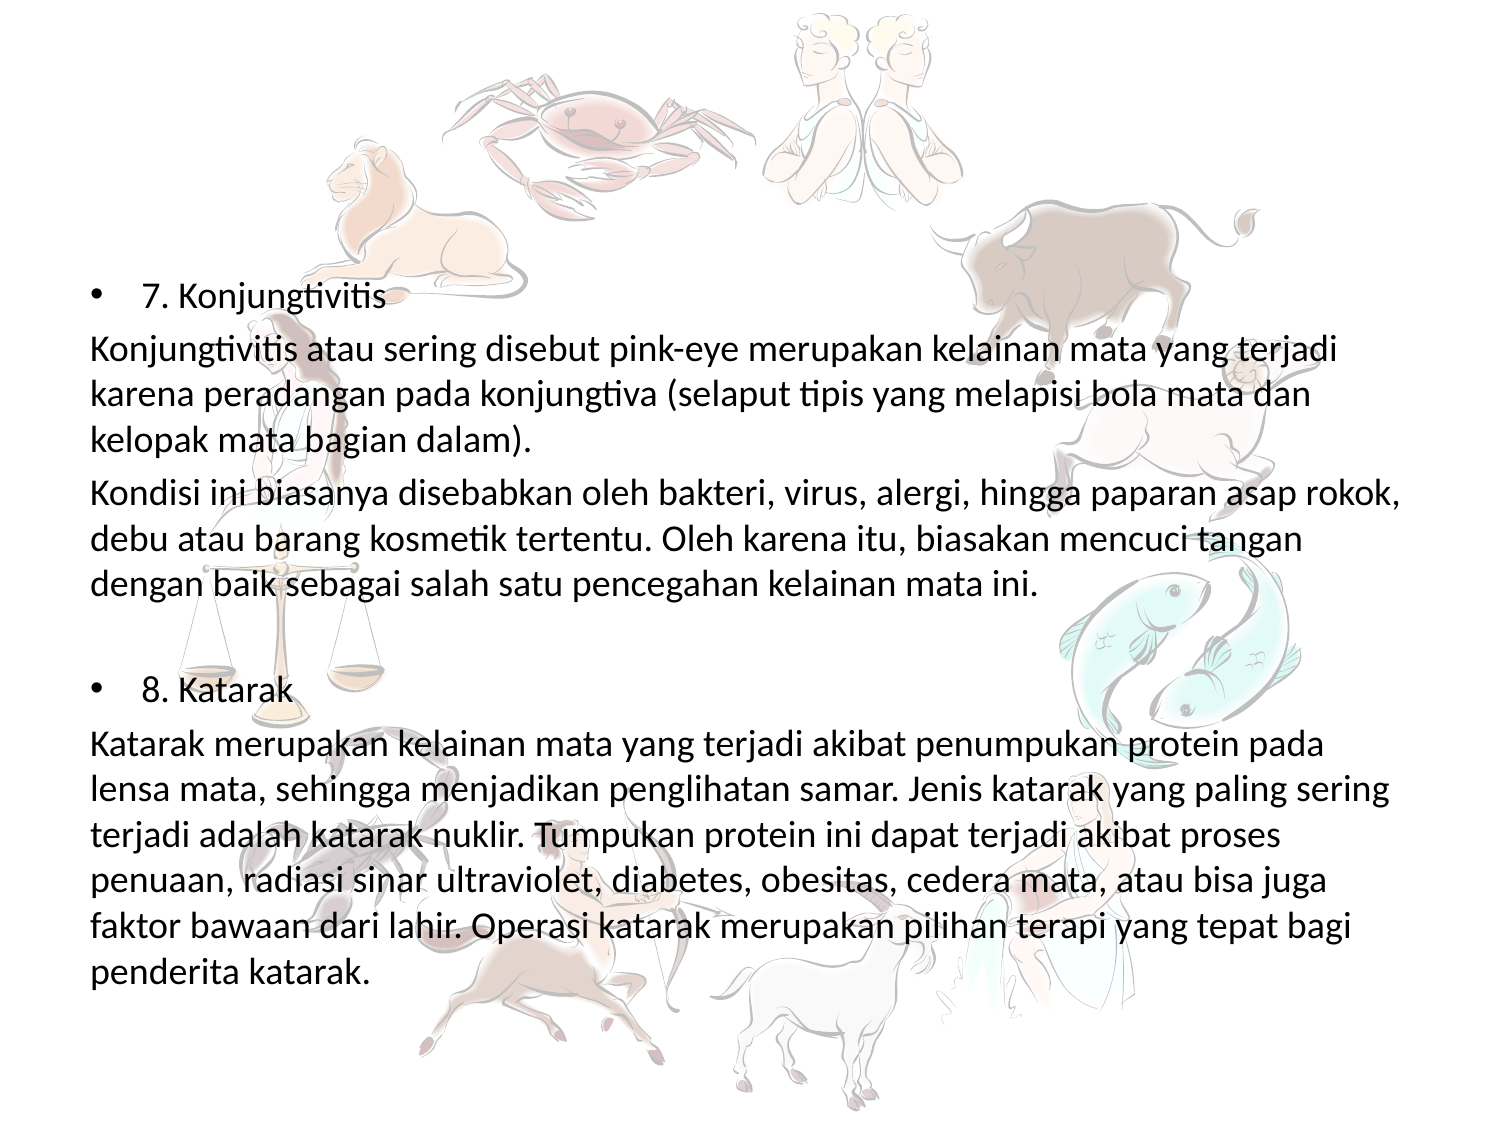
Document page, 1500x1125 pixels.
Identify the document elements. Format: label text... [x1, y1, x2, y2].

list 7. Konjungtivitis Konjungtivitis atau sering disebut pink-eye merupakan kelainan mata yang terjadi karena peradangan pada konjungtiva (selaput tipis yang melapisi bola mata dan kelopak mata bagian dalam). Kondisi ini biasanya disebabkan oleh bakteri, virus, alergi, hingga paparan asap rokok, debu atau barang kosmetik tertentu. Oleh karena itu, biasakan mencuci tangan dengan baik sebagai salah satu pencegahan kelainan mata ini. 8. Katarak Katarak merupakan kelainan mata yang terjadi akibat penumpukan protein pada lensa mata, sehingga menjadikan penglihatan samar. Jenis katarak yang paling sering terjadi adalah katarak nuklir. Tumpukan protein ini dapat terjadi akibat proses penuaan, radiasi sinar ultraviolet, diabetes, obesitas, cedera mata, atau bisa juga faktor bawaan dari lahir. Operasi katarak merupakan pilihan terapi yang tepat bagi penderita katarak. [75, 262, 1425, 1005]
